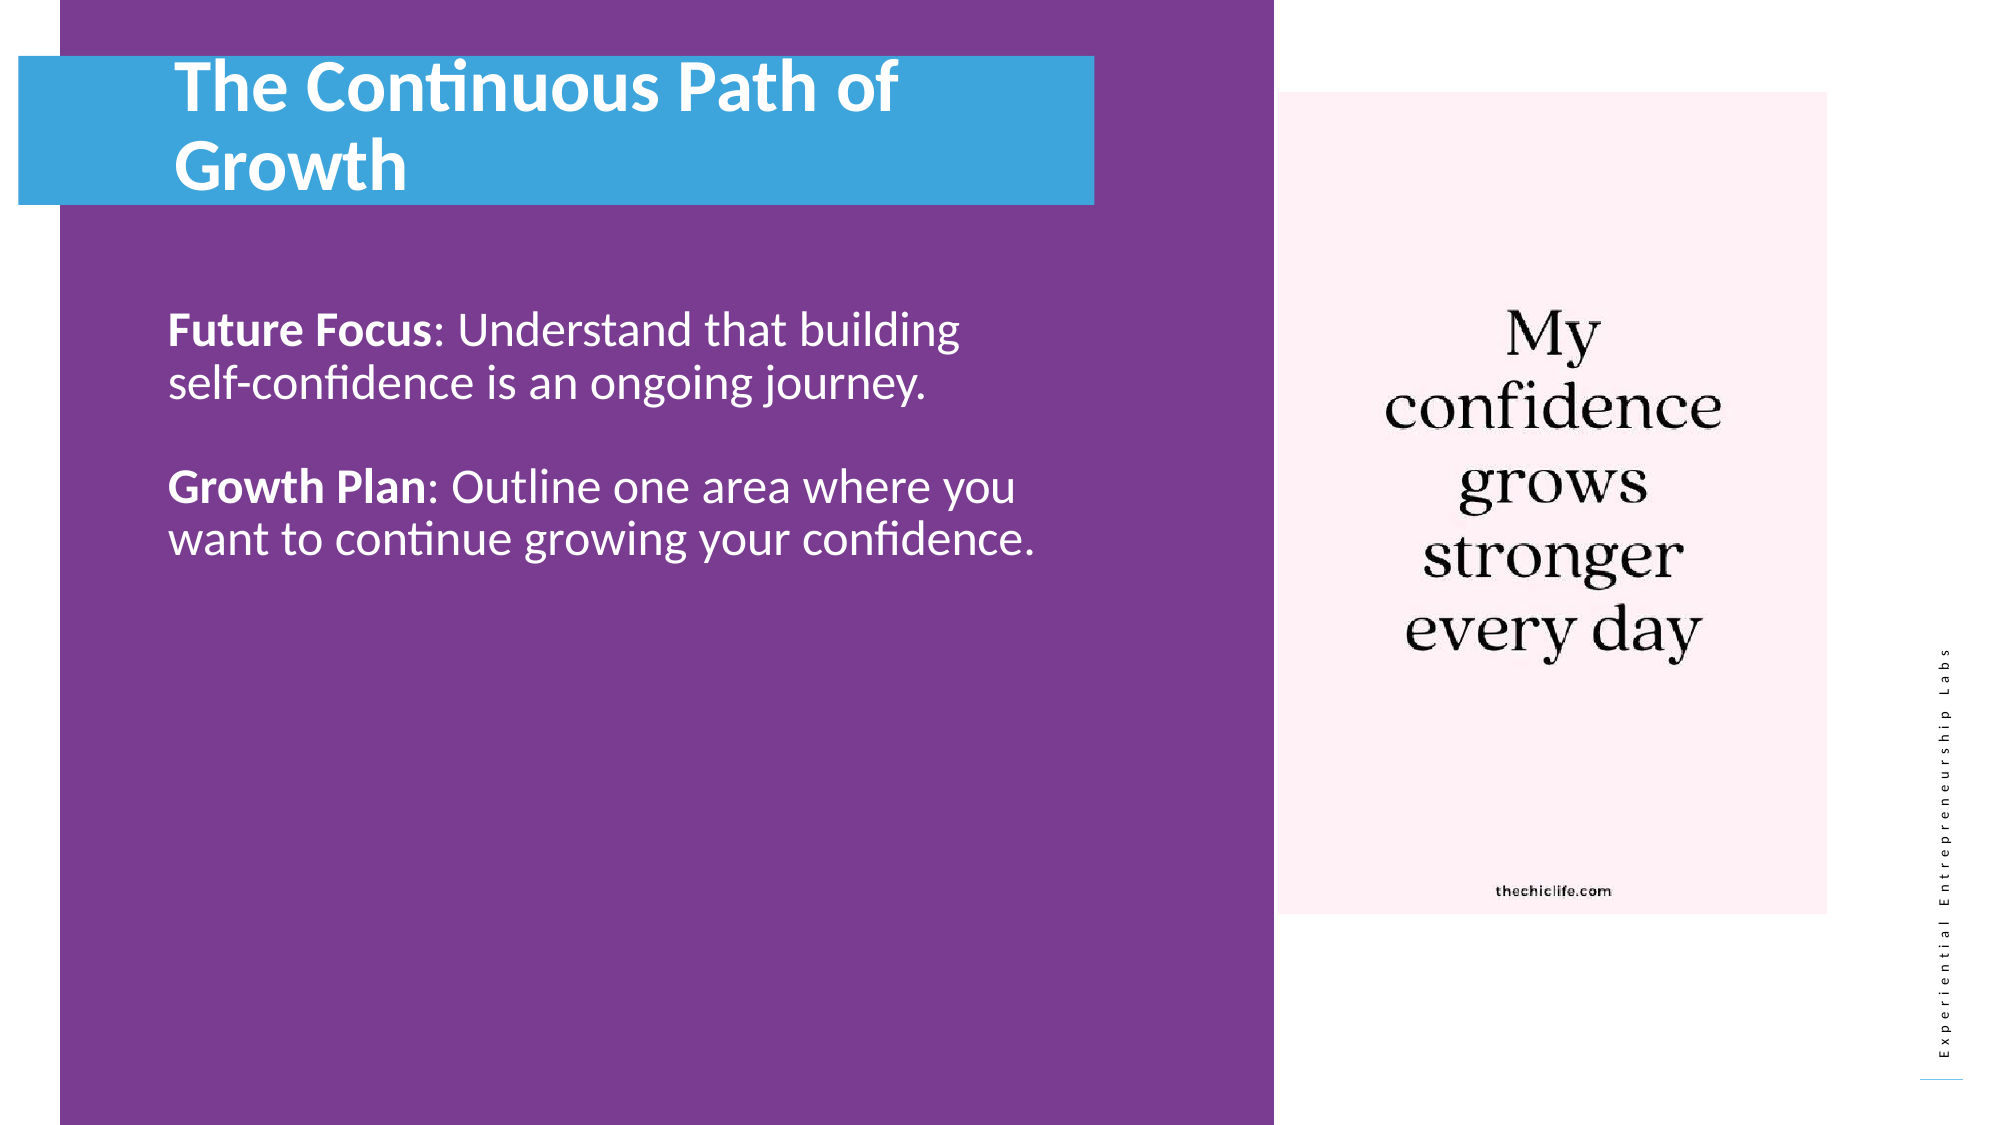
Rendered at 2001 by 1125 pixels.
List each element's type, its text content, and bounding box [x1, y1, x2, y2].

title The Continuous Path of Growth [172, 33, 903, 236]
text_box [903, 55, 1095, 205]
text_box Future Focus: Understand that building self-confidence is an ongoing journey. Growth Plan: Outline one area where you want to continue growing your confidence. [165, 294, 1040, 566]
text_box [18, 55, 172, 205]
text_box [60, 0, 1274, 1125]
text_box E x p e r i e n t i a l E n t r e p r e n e u r s h i p L a b s [1935, 643, 1955, 1061]
picture [1278, 91, 1827, 915]
